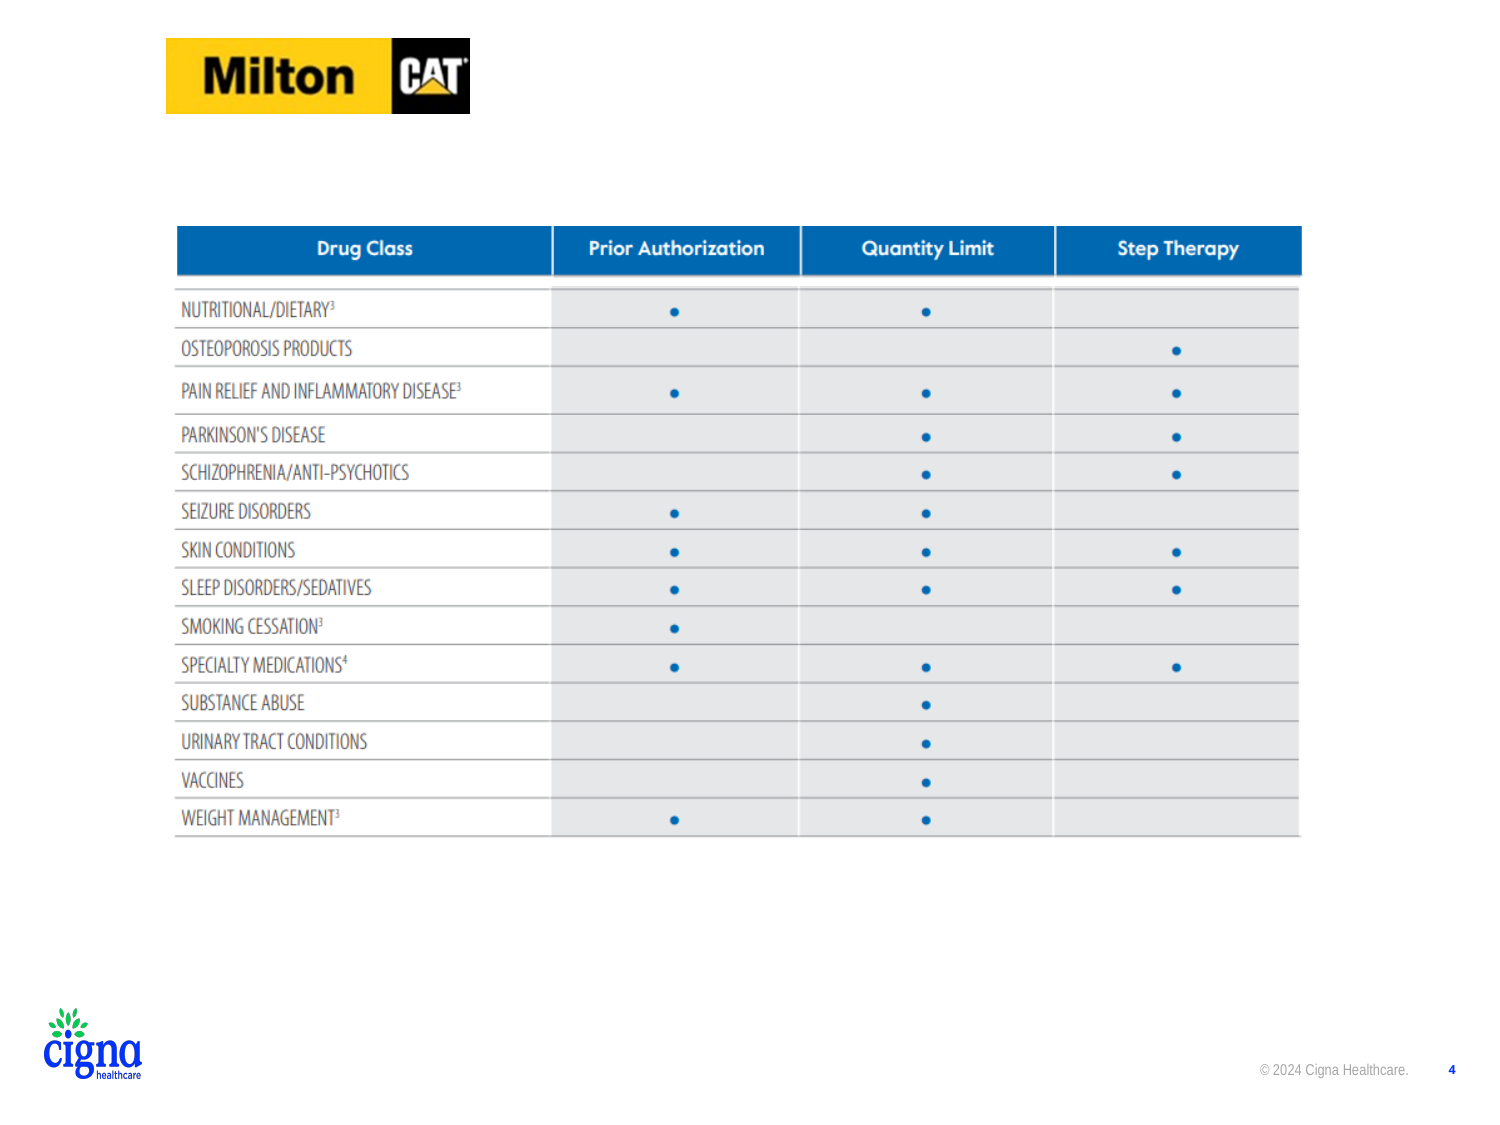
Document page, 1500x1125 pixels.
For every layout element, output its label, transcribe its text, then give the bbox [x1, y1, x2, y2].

picture [166, 38, 470, 114]
picture [166, 286, 1334, 839]
picture [44, 1008, 142, 1079]
picture [166, 226, 1307, 278]
slide_number 4 [1411, 1049, 1456, 1079]
